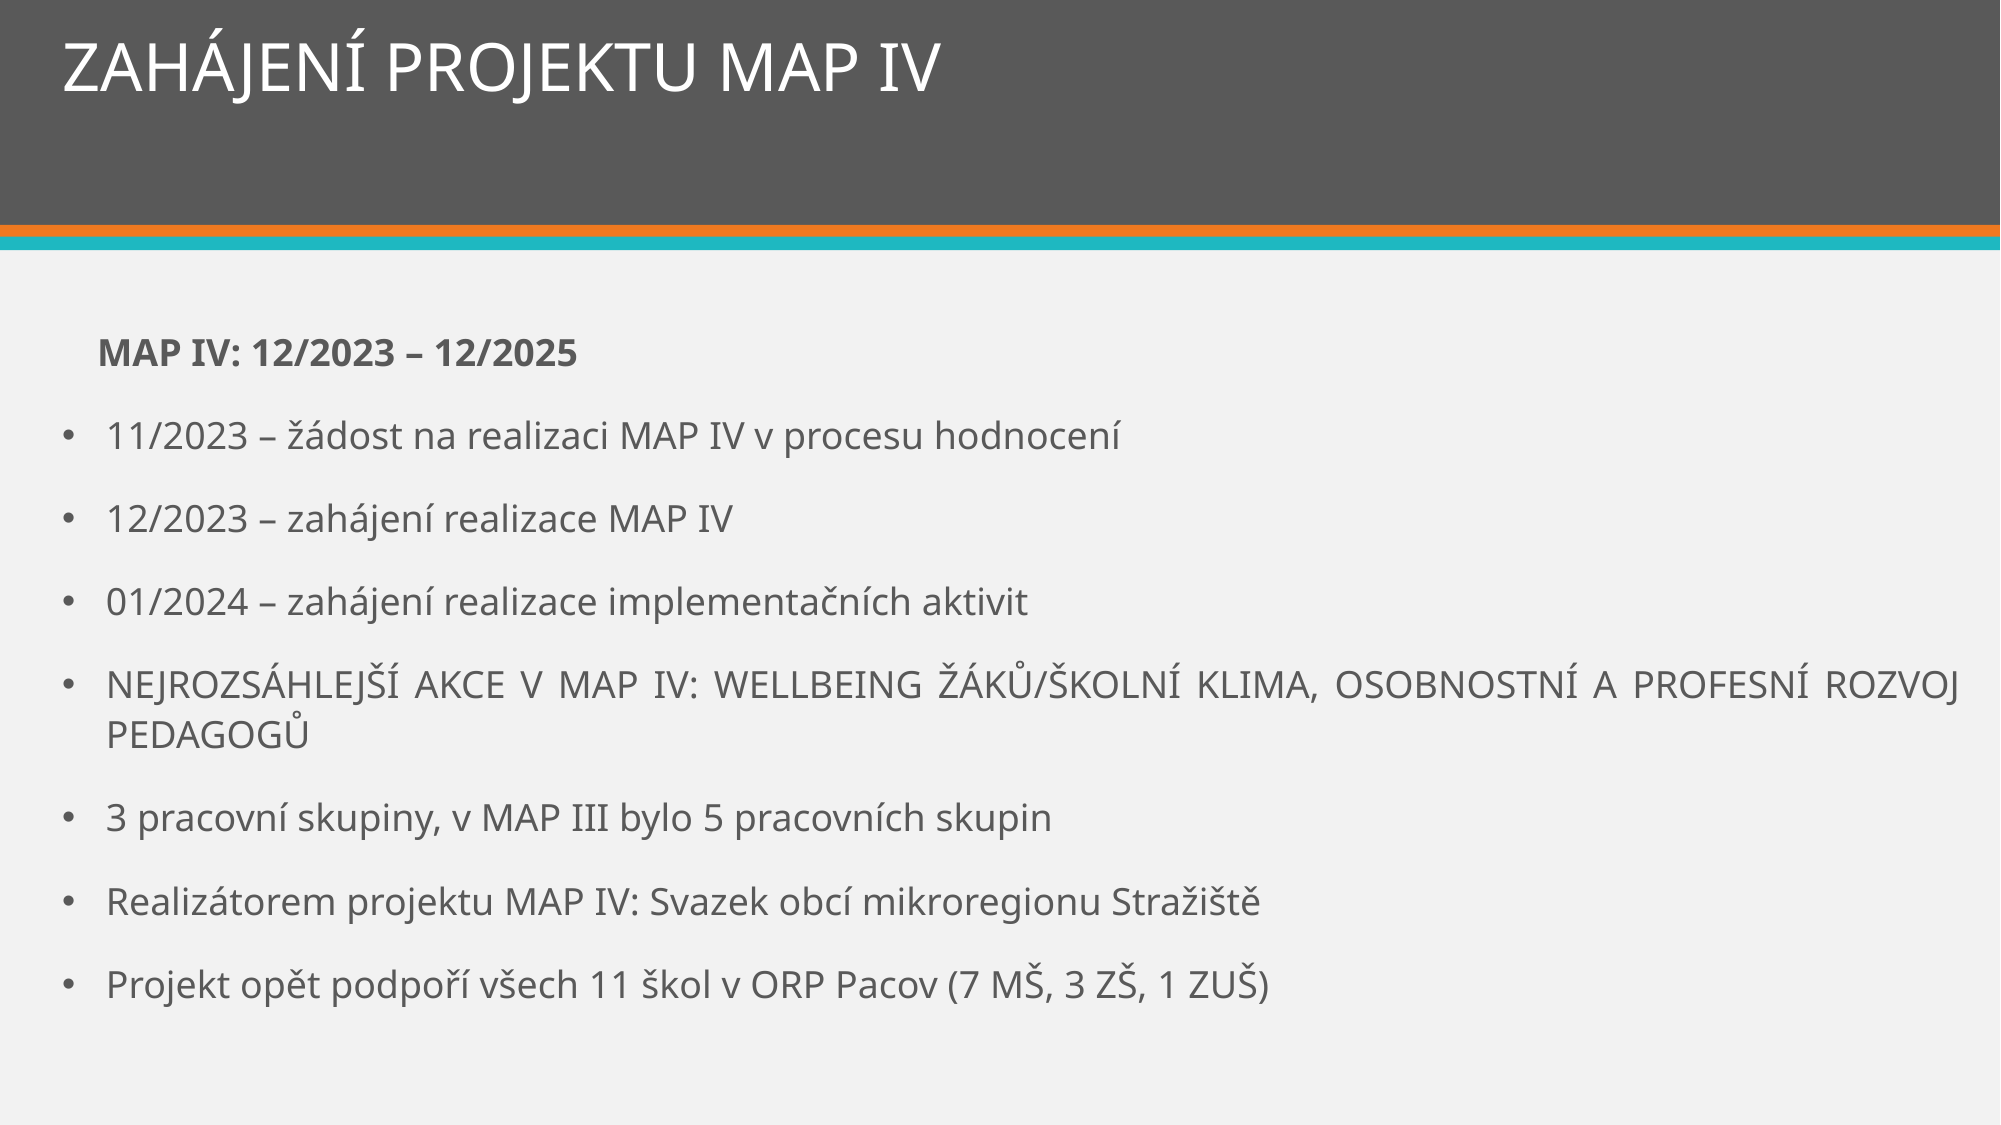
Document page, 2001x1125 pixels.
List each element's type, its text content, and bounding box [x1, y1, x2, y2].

title ZAHÁJENÍ PROJEKTU MAP IV [47, 23, 1977, 193]
list MAP IV: 12/2023 – 12/2025 11/2023 – žádost na realizaci MAP IV v procesu hodnocení 12/2023 – zahájení realizace MAP IV 01/2024 – zahájení realizace implementačních aktivit NEJROZSÁHLEJŠÍ AKCE V MAP IV: WELLBEING ŽÁKŮ/ŠKOLNÍ KLIMA, OSOBNOSTNÍ A PROFESNÍ ROZVOJ PEDAGOGŮ 3 pracovní skupiny, v MAP III bylo 5 pracovních skupin Realizátorem projektu MAP IV: Svazek obcí mikroregionu Stražiště Projekt opět podpoří všech 11 škol v ORP Pacov (7 MŠ, 3 ZŠ, 1 ZUŠ) [47, 193, 1977, 1022]
